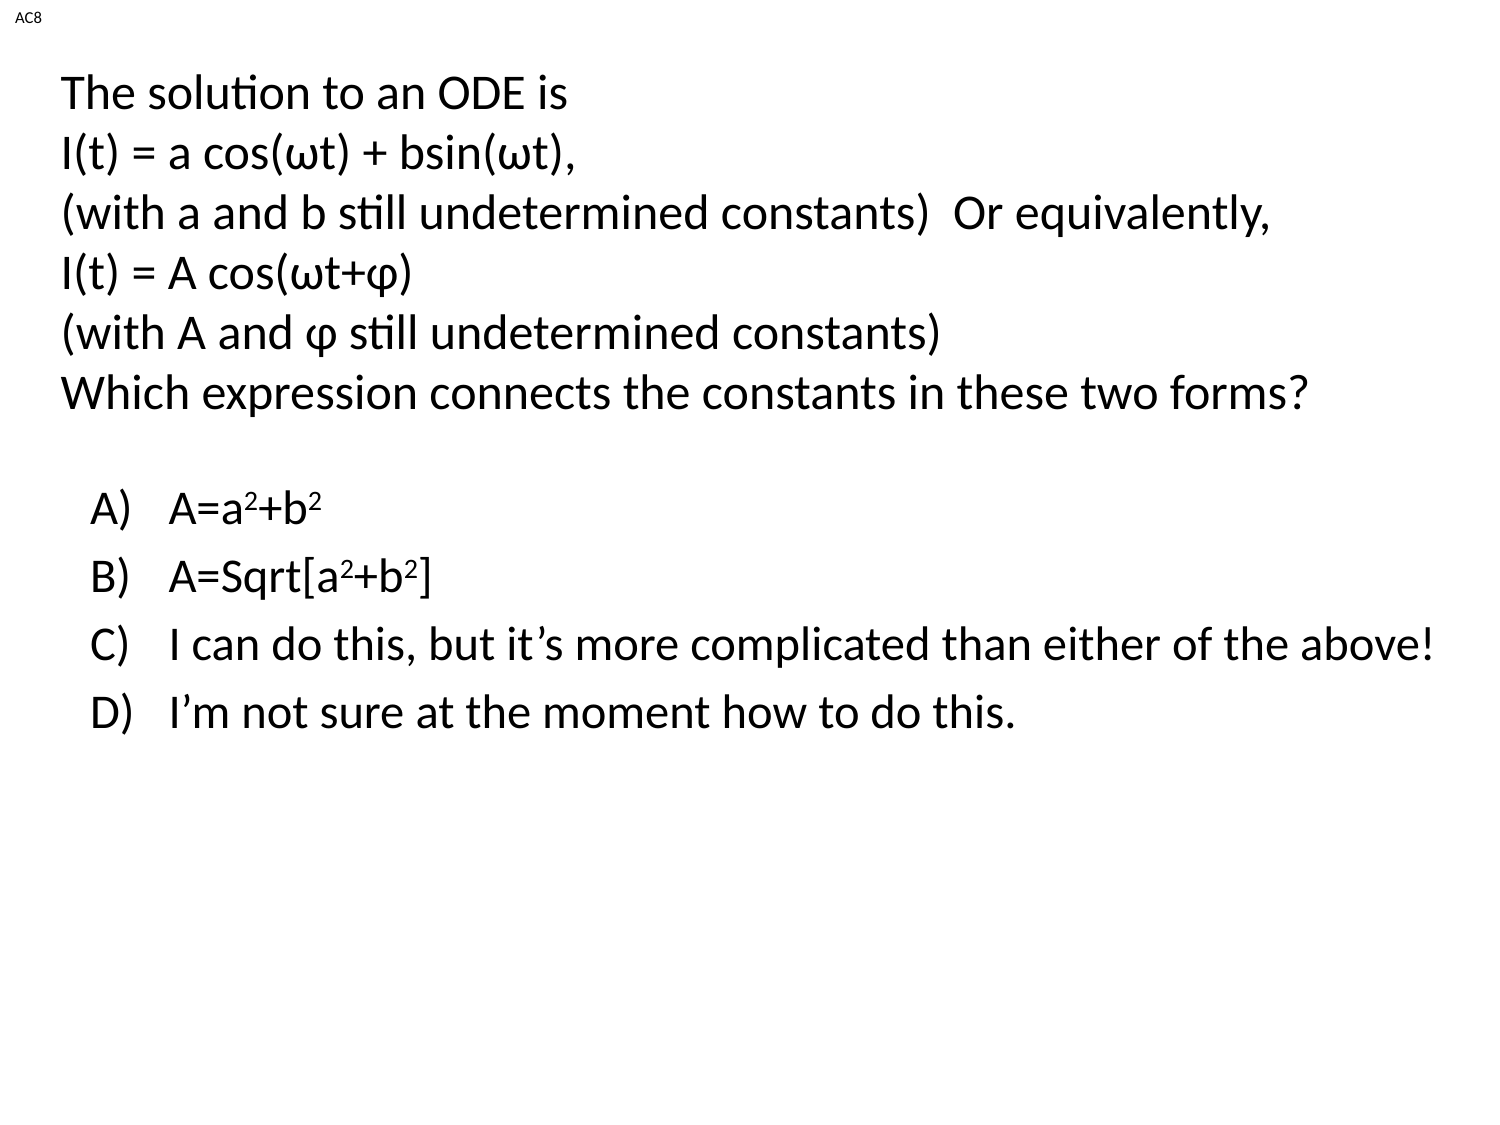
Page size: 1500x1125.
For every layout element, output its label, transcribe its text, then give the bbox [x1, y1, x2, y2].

subtitle A=a2+b2 A=Sqrt[a2+b2] I can do this, but it’s more complicated than either of the above! I’m not sure at the moment how to do this. [75, 468, 1461, 757]
text_box The solution to an ODE is I(t) = a cos(ωt) + bsin(ωt), (with a and b still undetermined constants) Or equivalently, I(t) = A cos(ωt+φ) (with A and φ still undetermined constants) Which expression connects the constants in these two forms? [45, 52, 1500, 427]
text_box AC8 [0, 0, 58, 35]
